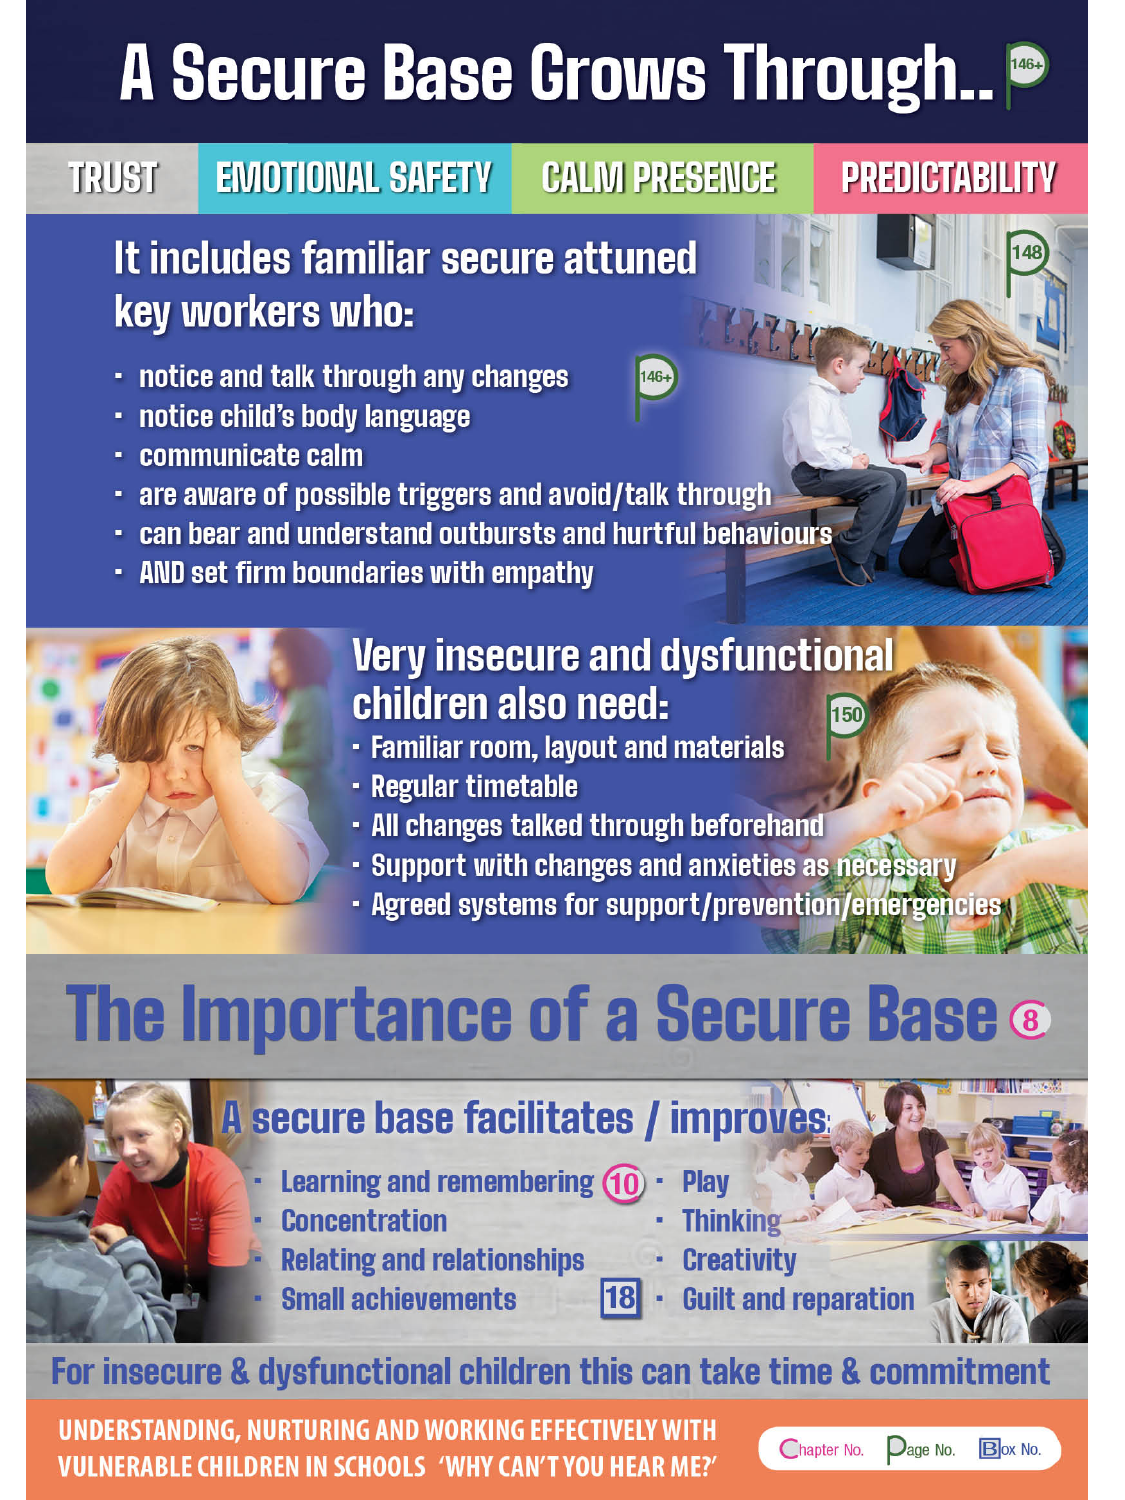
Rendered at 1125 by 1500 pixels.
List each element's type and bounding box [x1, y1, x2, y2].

list [26, 0, 1088, 1500]
